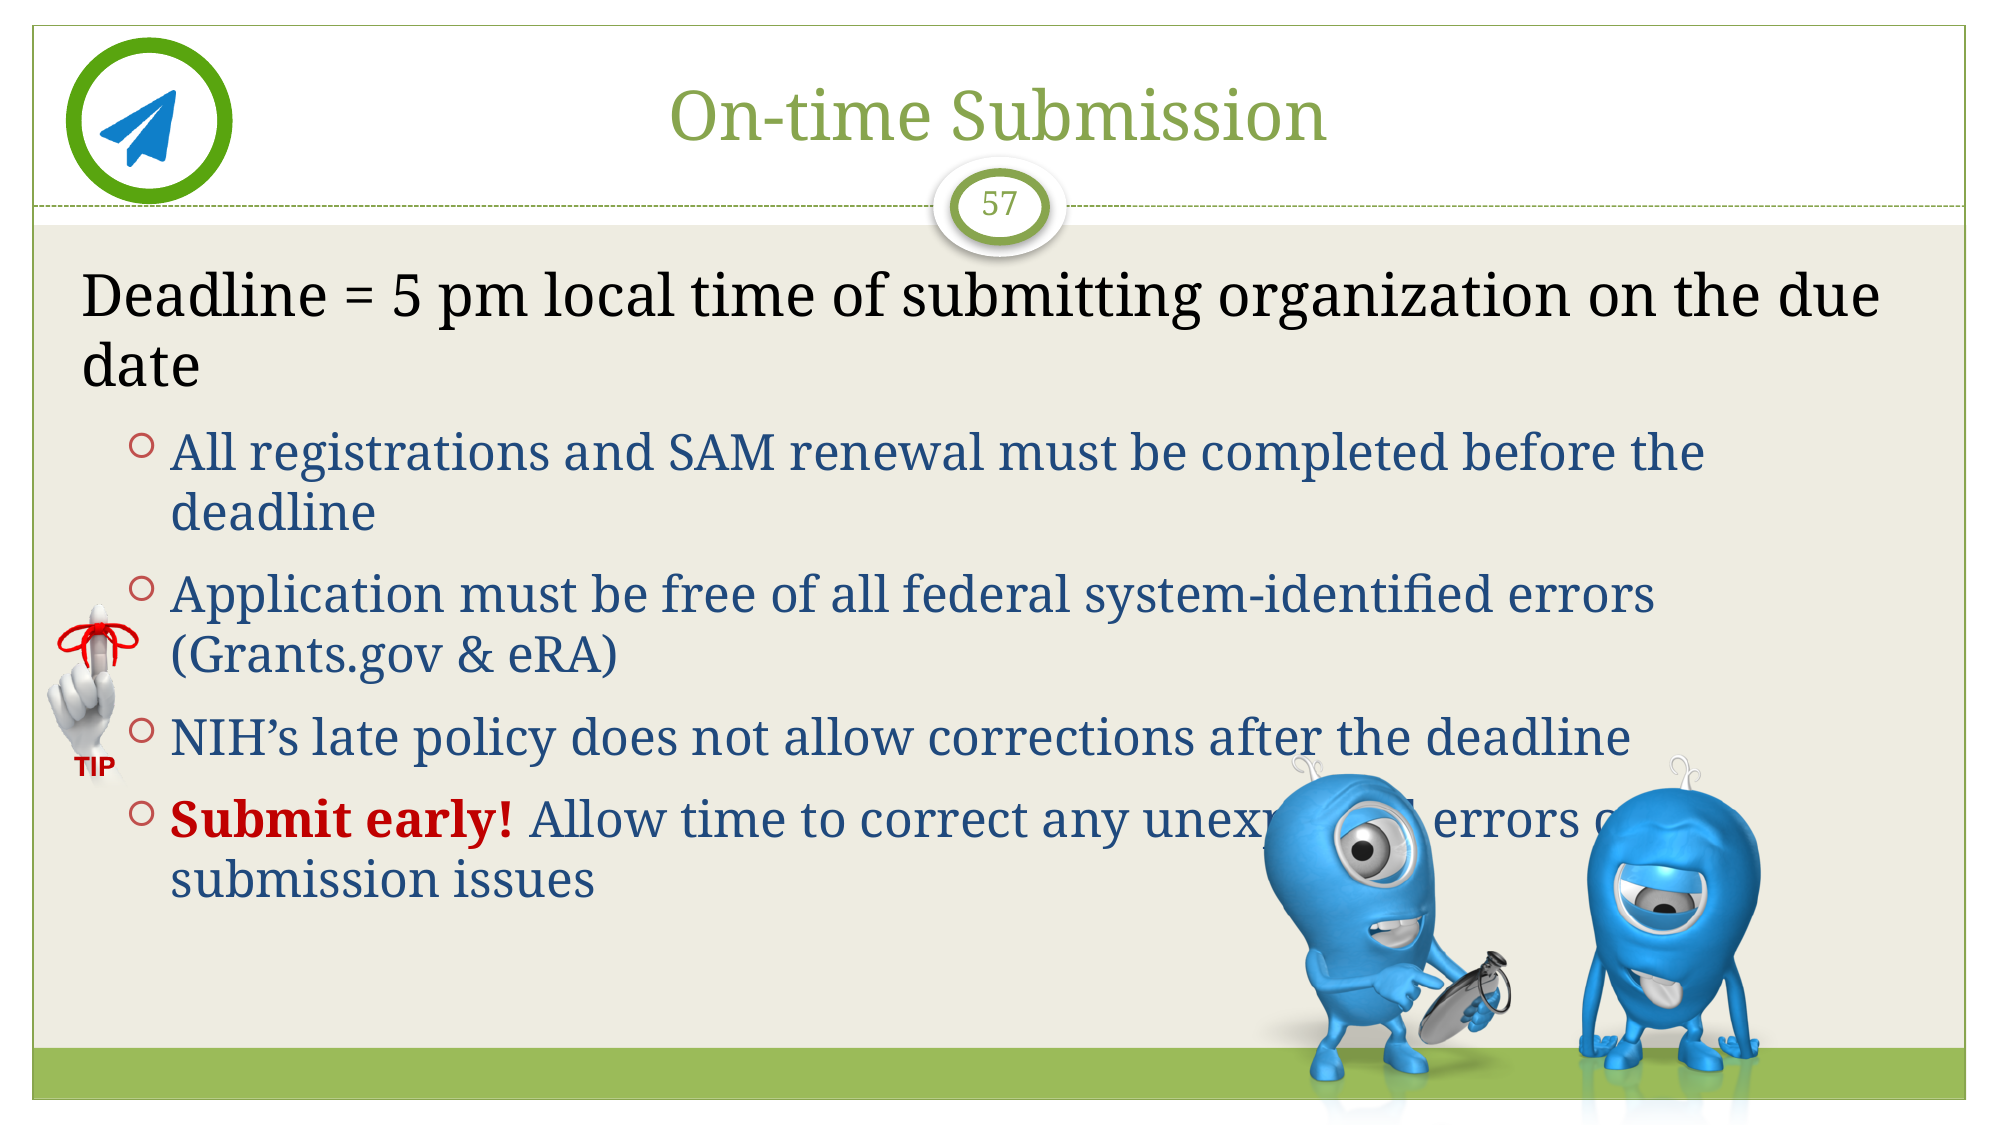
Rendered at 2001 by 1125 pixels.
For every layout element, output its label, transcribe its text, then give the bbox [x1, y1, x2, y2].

title On-time Submission [233, 37, 1933, 162]
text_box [65, 37, 233, 205]
picture [0, 599, 189, 799]
slide_number 57 [950, 168, 1050, 241]
picture [1187, 739, 1828, 1125]
list Deadline = 5 pm local time of submitting organization on the due date All registrations and SAM renewal must be completed before the deadline Application must be free of all federal system-identified errors (Grants.gov & eRA) NIH’s late policy does not allow corrections after the deadline Submit early! Allow time to correct any unexpected errors or submission issues [65, 250, 1927, 1001]
